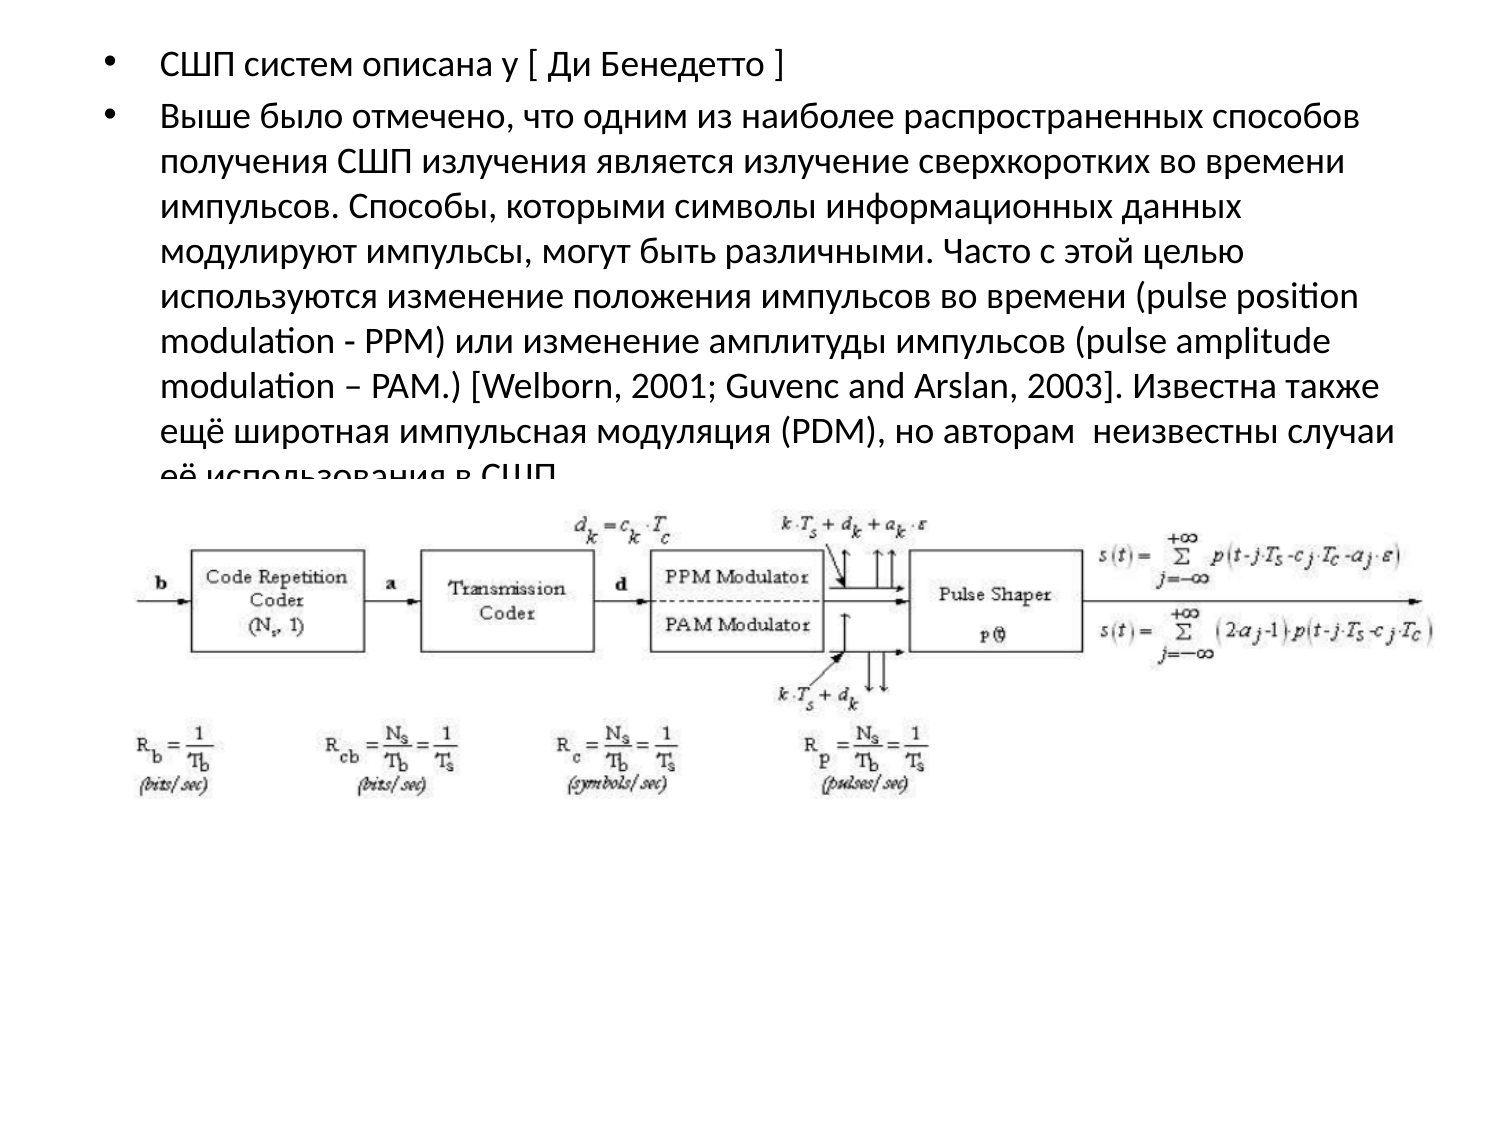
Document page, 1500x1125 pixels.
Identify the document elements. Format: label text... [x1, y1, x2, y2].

picture [88, 479, 1453, 817]
list СШП систем описана у [ Ди Бенедетто ] Выше было отмечено, что одним из наиболее распространенных способов получения СШП излучения является излучение сверхкоротких во времени импульсов. Способы, которыми символы информационных данных модулируют импульсы, могут быть различными. Часто с этой целью используются изменение положения импульсов во времени (pulse position modulation ‑ PPM) или изменение амплитуды импульсов (pulse amplitude modulation – PAM.) [Welborn, 2001; Guvenc and Arslan, 2003]. Известна также ещё широтная импульсная модуляция (PDM), но авторам неизвестны случаи её использования в СШП. [88, 30, 1439, 479]
